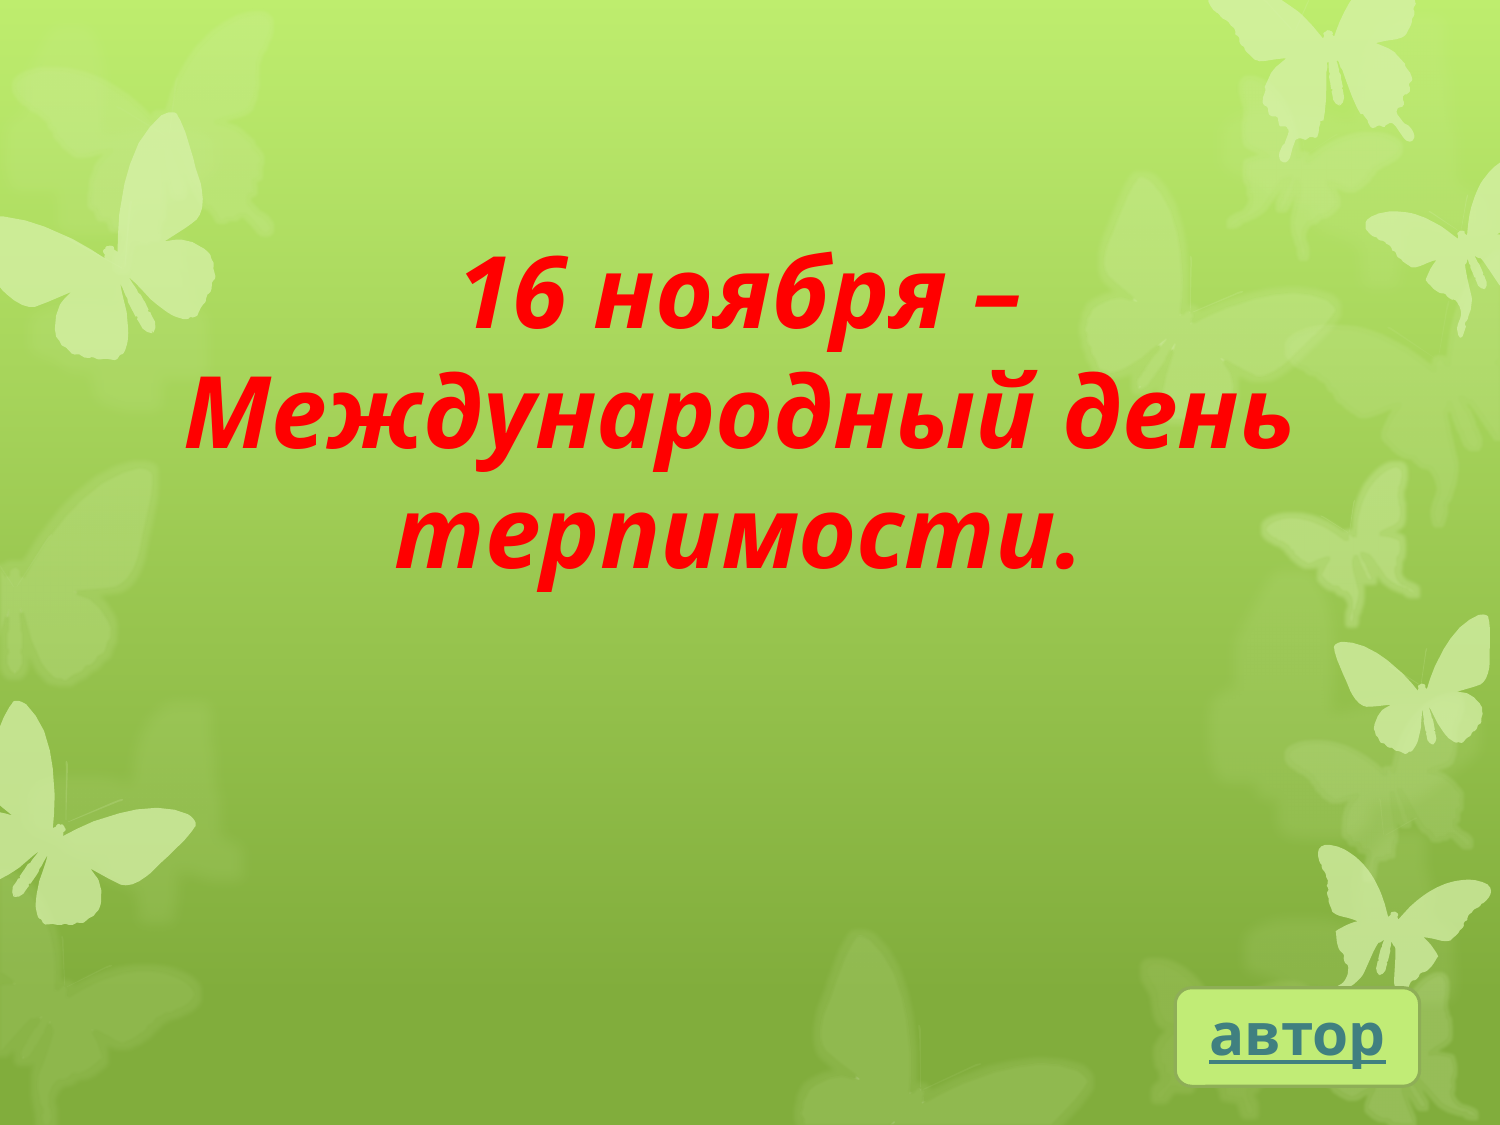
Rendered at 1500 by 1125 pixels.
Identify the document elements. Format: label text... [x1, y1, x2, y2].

text_box автор [1173, 986, 1422, 1088]
title 16 ноября – Международный день терпимости. [64, 314, 1415, 502]
